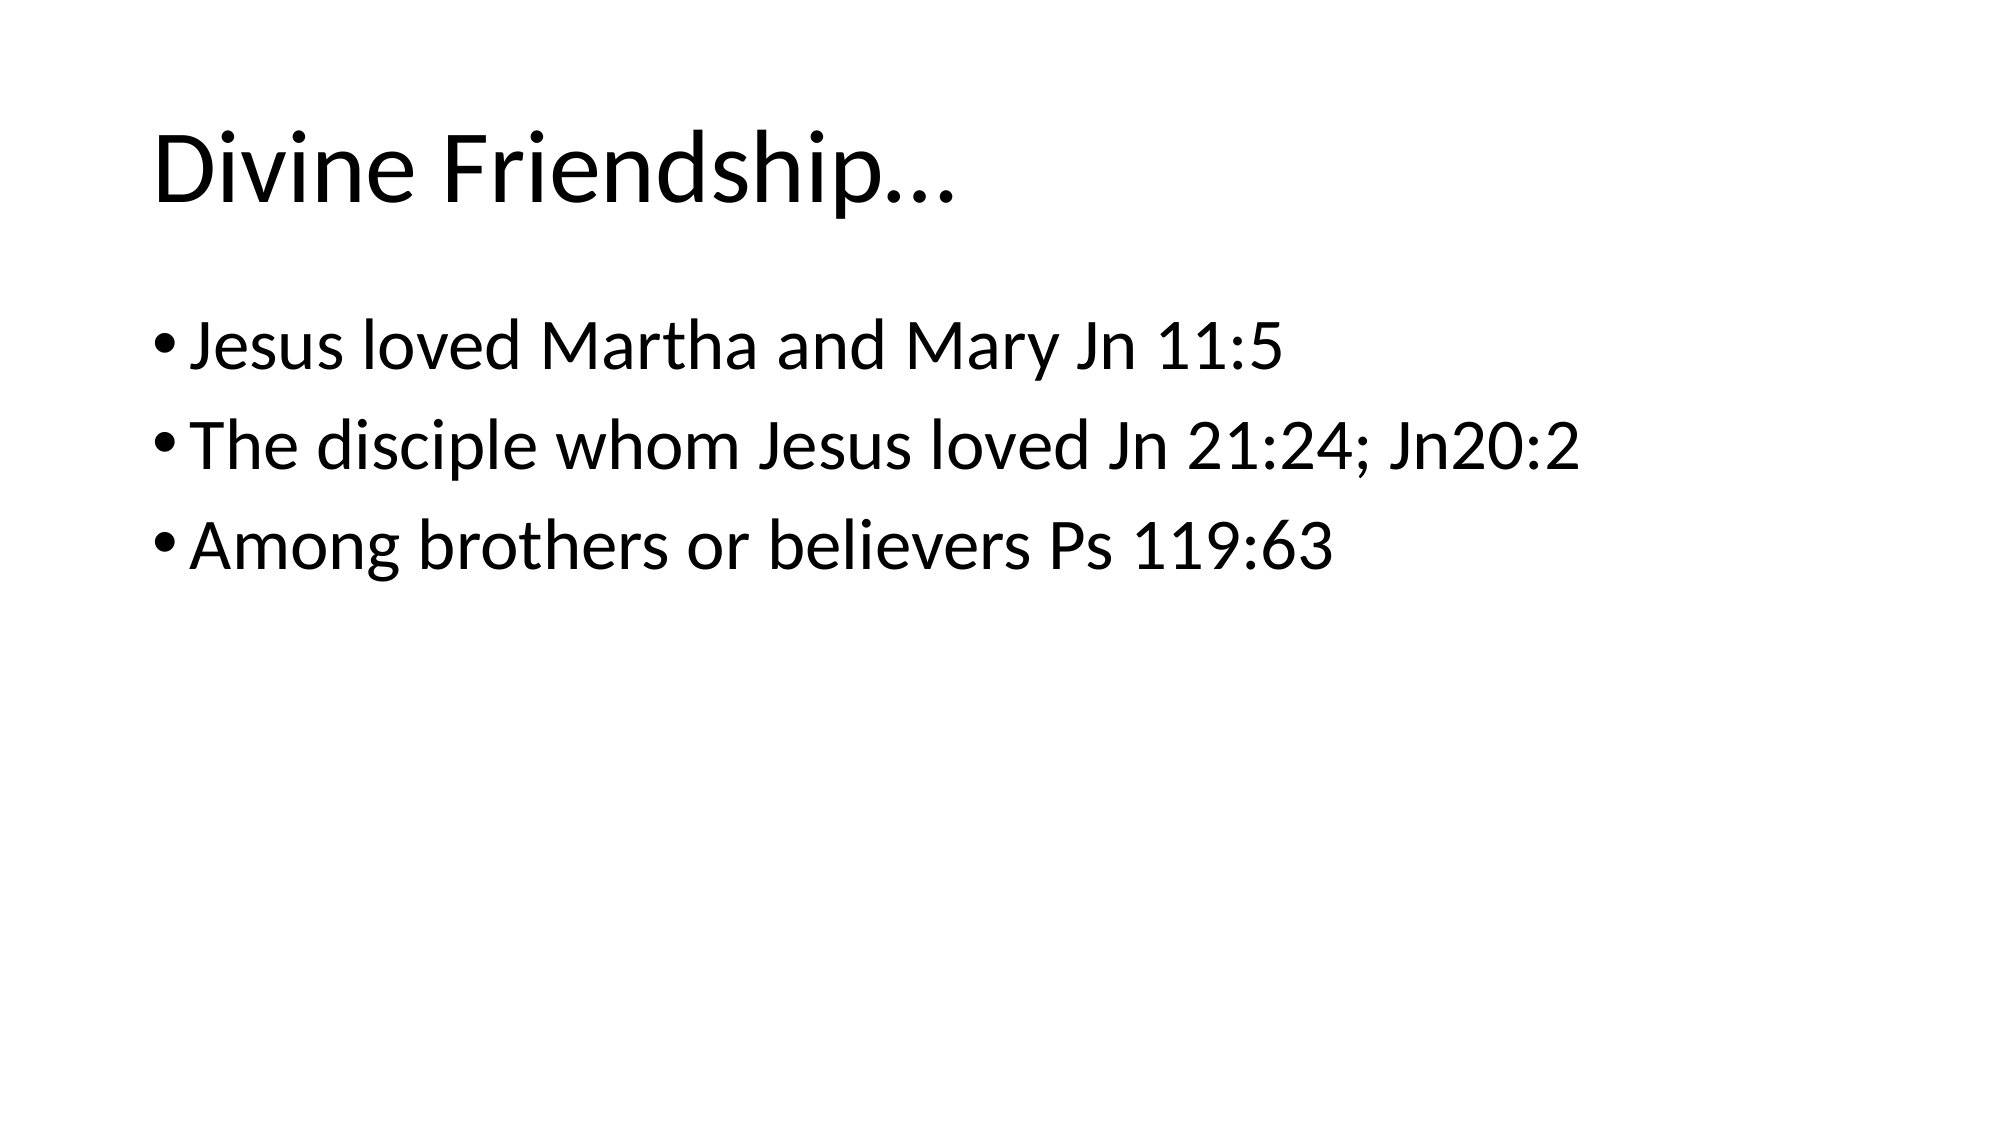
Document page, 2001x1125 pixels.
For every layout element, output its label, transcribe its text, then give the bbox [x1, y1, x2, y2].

list Jesus loved Martha and Mary Jn 11:5 The disciple whom Jesus loved Jn 21:24; Jn20:2 Among brothers or believers Ps 119:63 [137, 299, 1863, 1014]
title Divine Friendship… [137, 59, 1863, 278]
